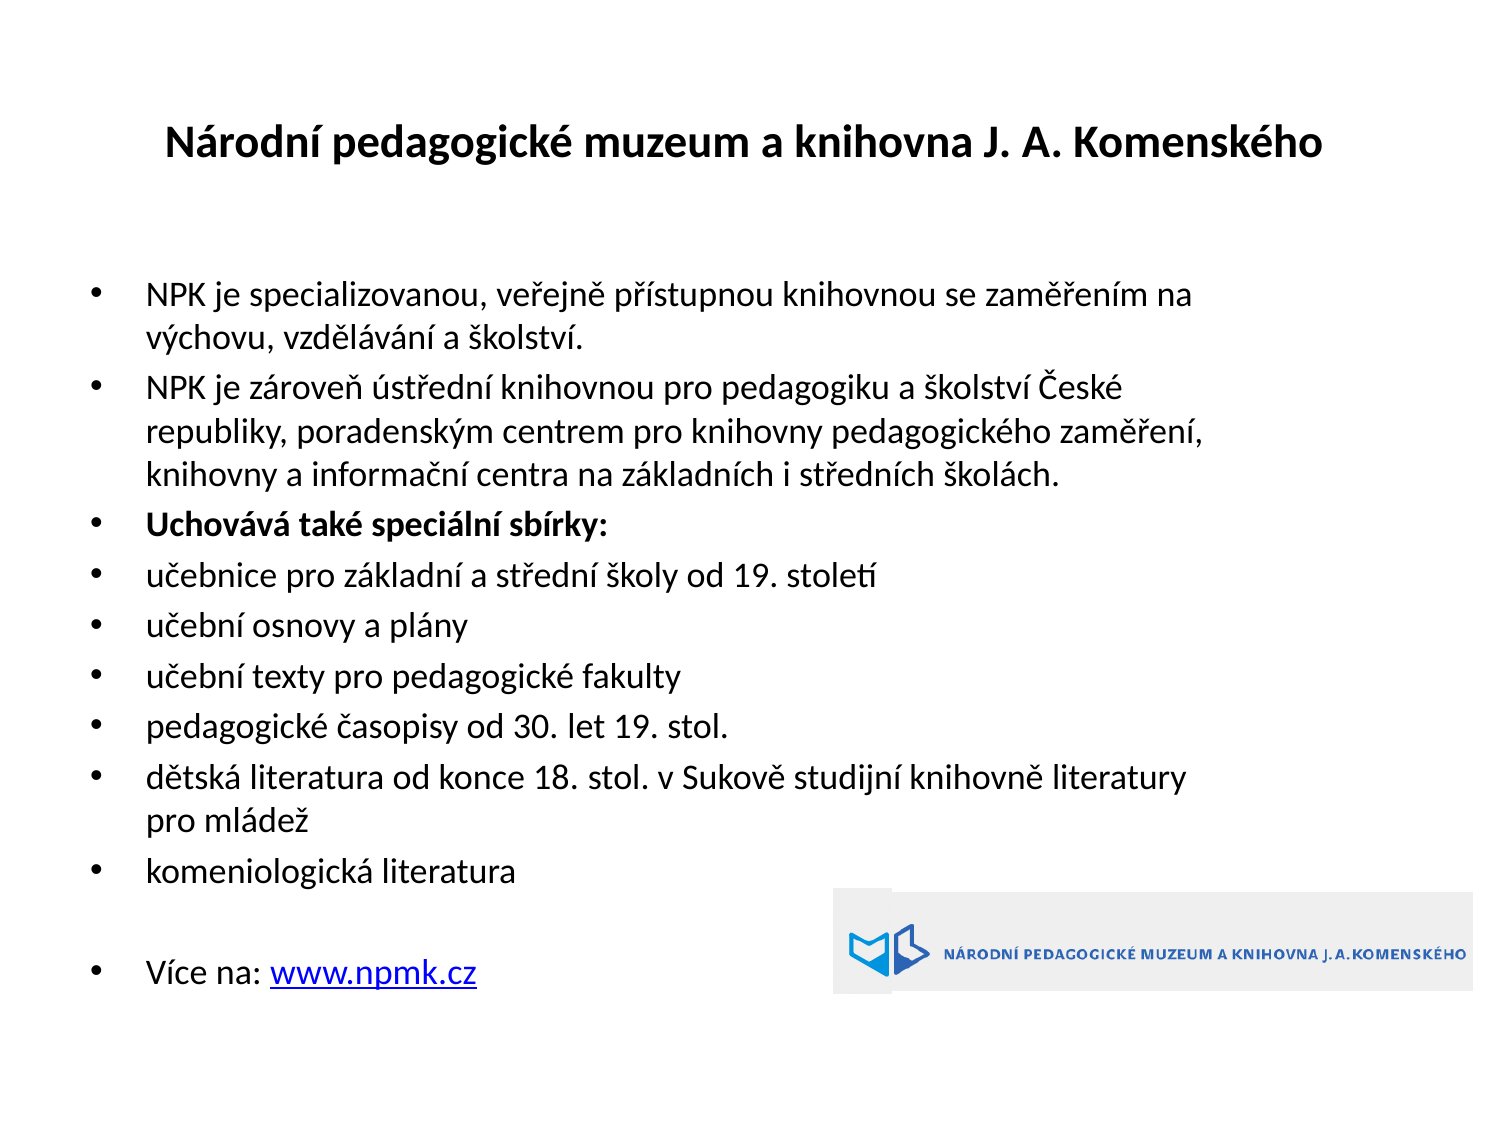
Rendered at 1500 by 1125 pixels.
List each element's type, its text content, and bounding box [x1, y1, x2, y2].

title Národní pedagogické muzeum a knihovna J. A. Komenského [75, 45, 1425, 233]
list NPK je specializovanou, veřejně přístupnou knihovnou se zaměřením na výchovu, vzdělávání a školství. NPK je zároveň ústřední knihovnou pro pedagogiku a školství České republiky, poradenským centrem pro knihovny pedagogického zaměření, knihovny a informační centra na základních i středních školách. Uchovává také speciální sbírky: učebnice pro základní a střední školy od 19. století učební osnovy a plány učební texty pro pedagogické fakulty pedagogické časopisy od 30. let 19. stol. dětská literatura od konce 18. stol. v Sukově studijní knihovně literatury pro mládež komeniologická literatura Více na: www.npmk.cz [75, 262, 1258, 1005]
picture [833, 888, 1473, 995]
